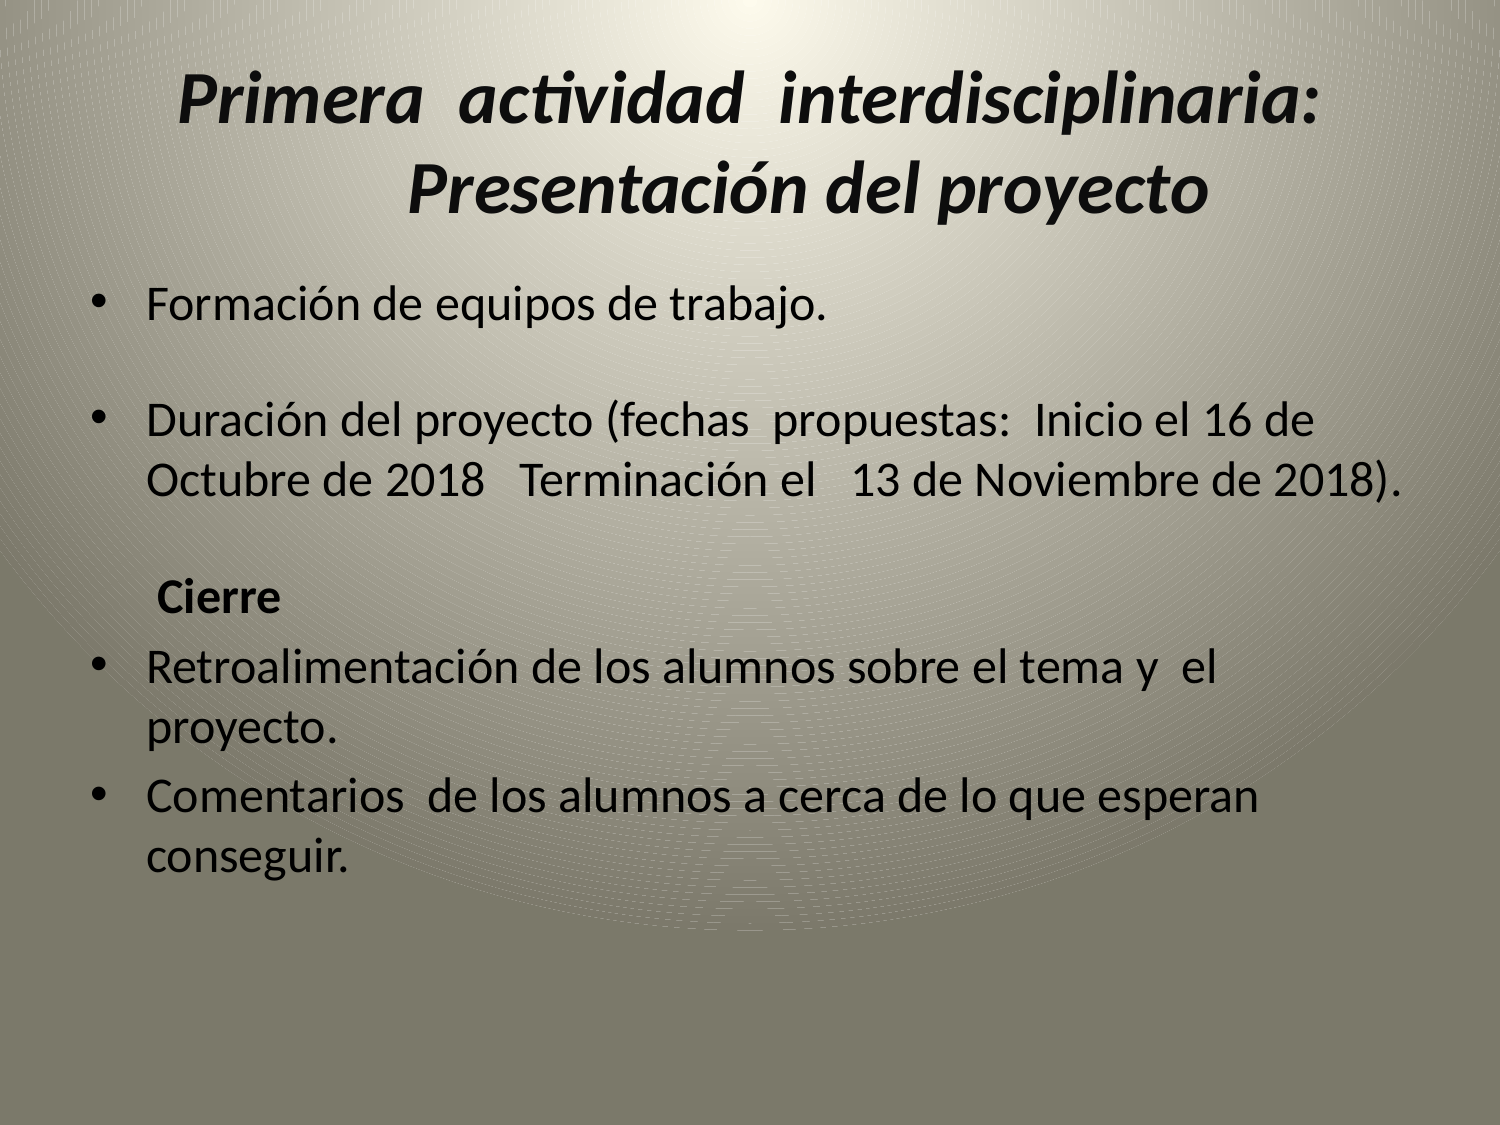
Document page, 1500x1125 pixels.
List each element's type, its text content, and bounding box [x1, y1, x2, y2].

title Primera actividad interdisciplinaria: Presentación del proyecto [75, 45, 1425, 233]
list Formación de equipos de trabajo. Duración del proyecto (fechas propuestas: Inicio el 16 de Octubre de 2018 Terminación el 13 de Noviembre de 2018). Cierre Retroalimentación de los alumnos sobre el tema y el proyecto. Comentarios de los alumnos a cerca de lo que esperan conseguir. [75, 262, 1425, 1005]
